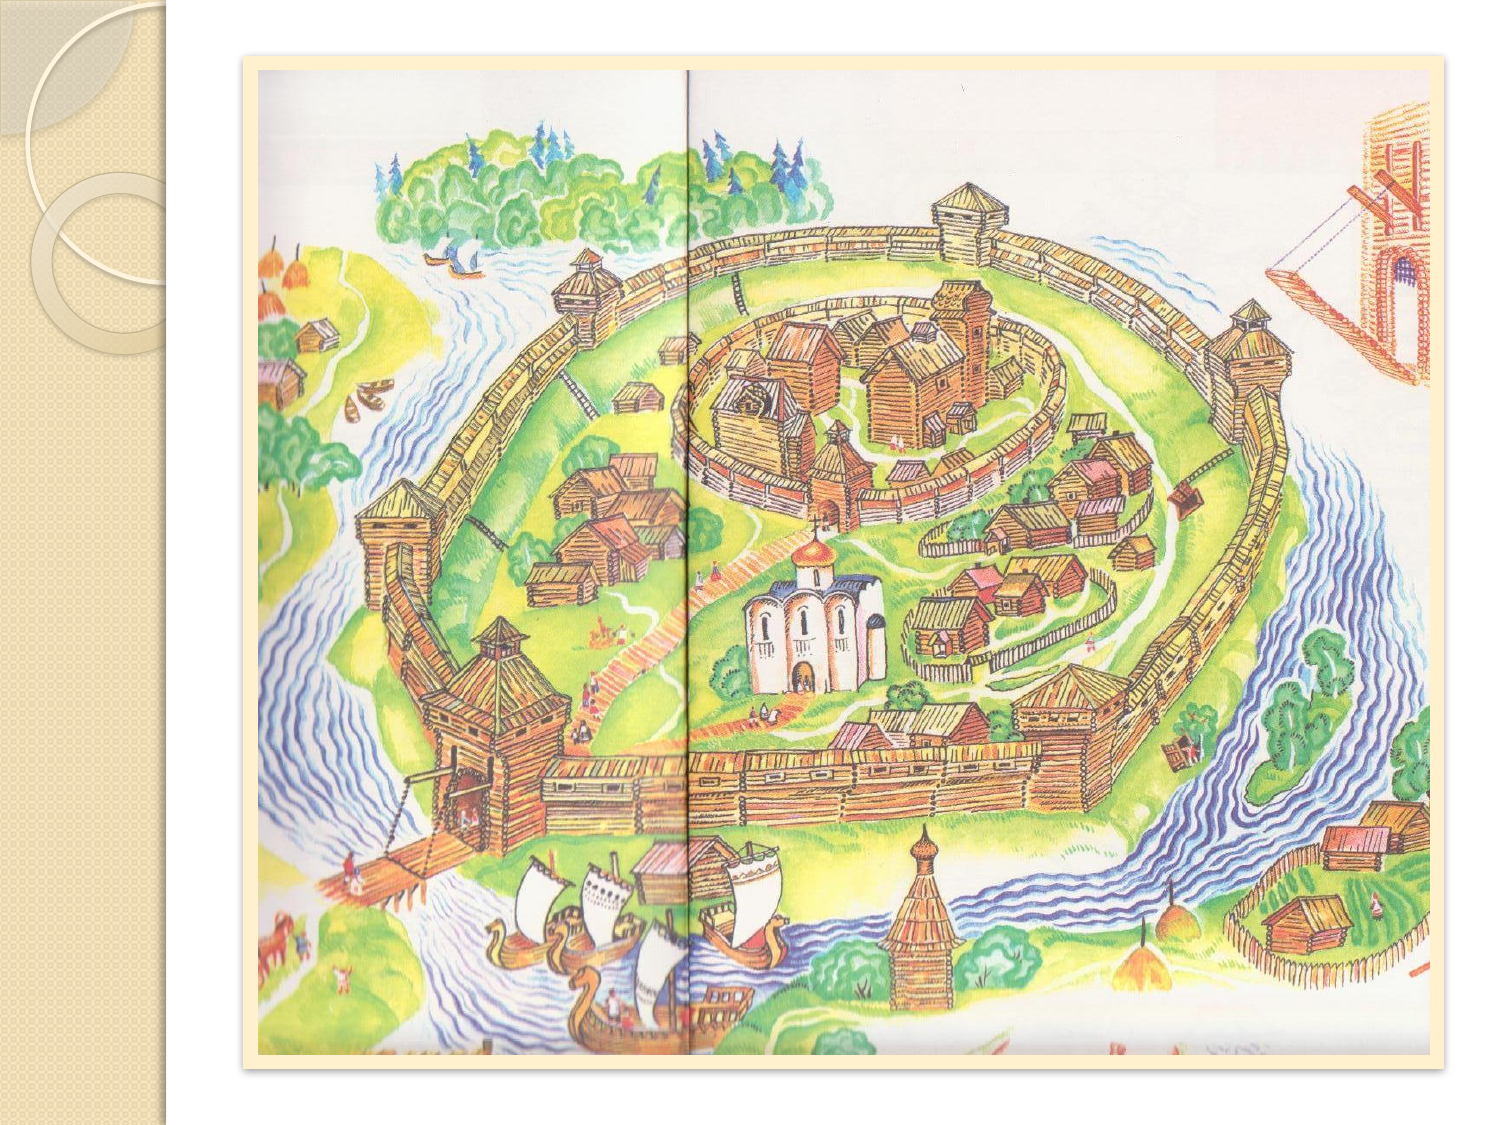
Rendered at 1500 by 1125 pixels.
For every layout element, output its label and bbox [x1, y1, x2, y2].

list [257, 70, 1430, 1055]
